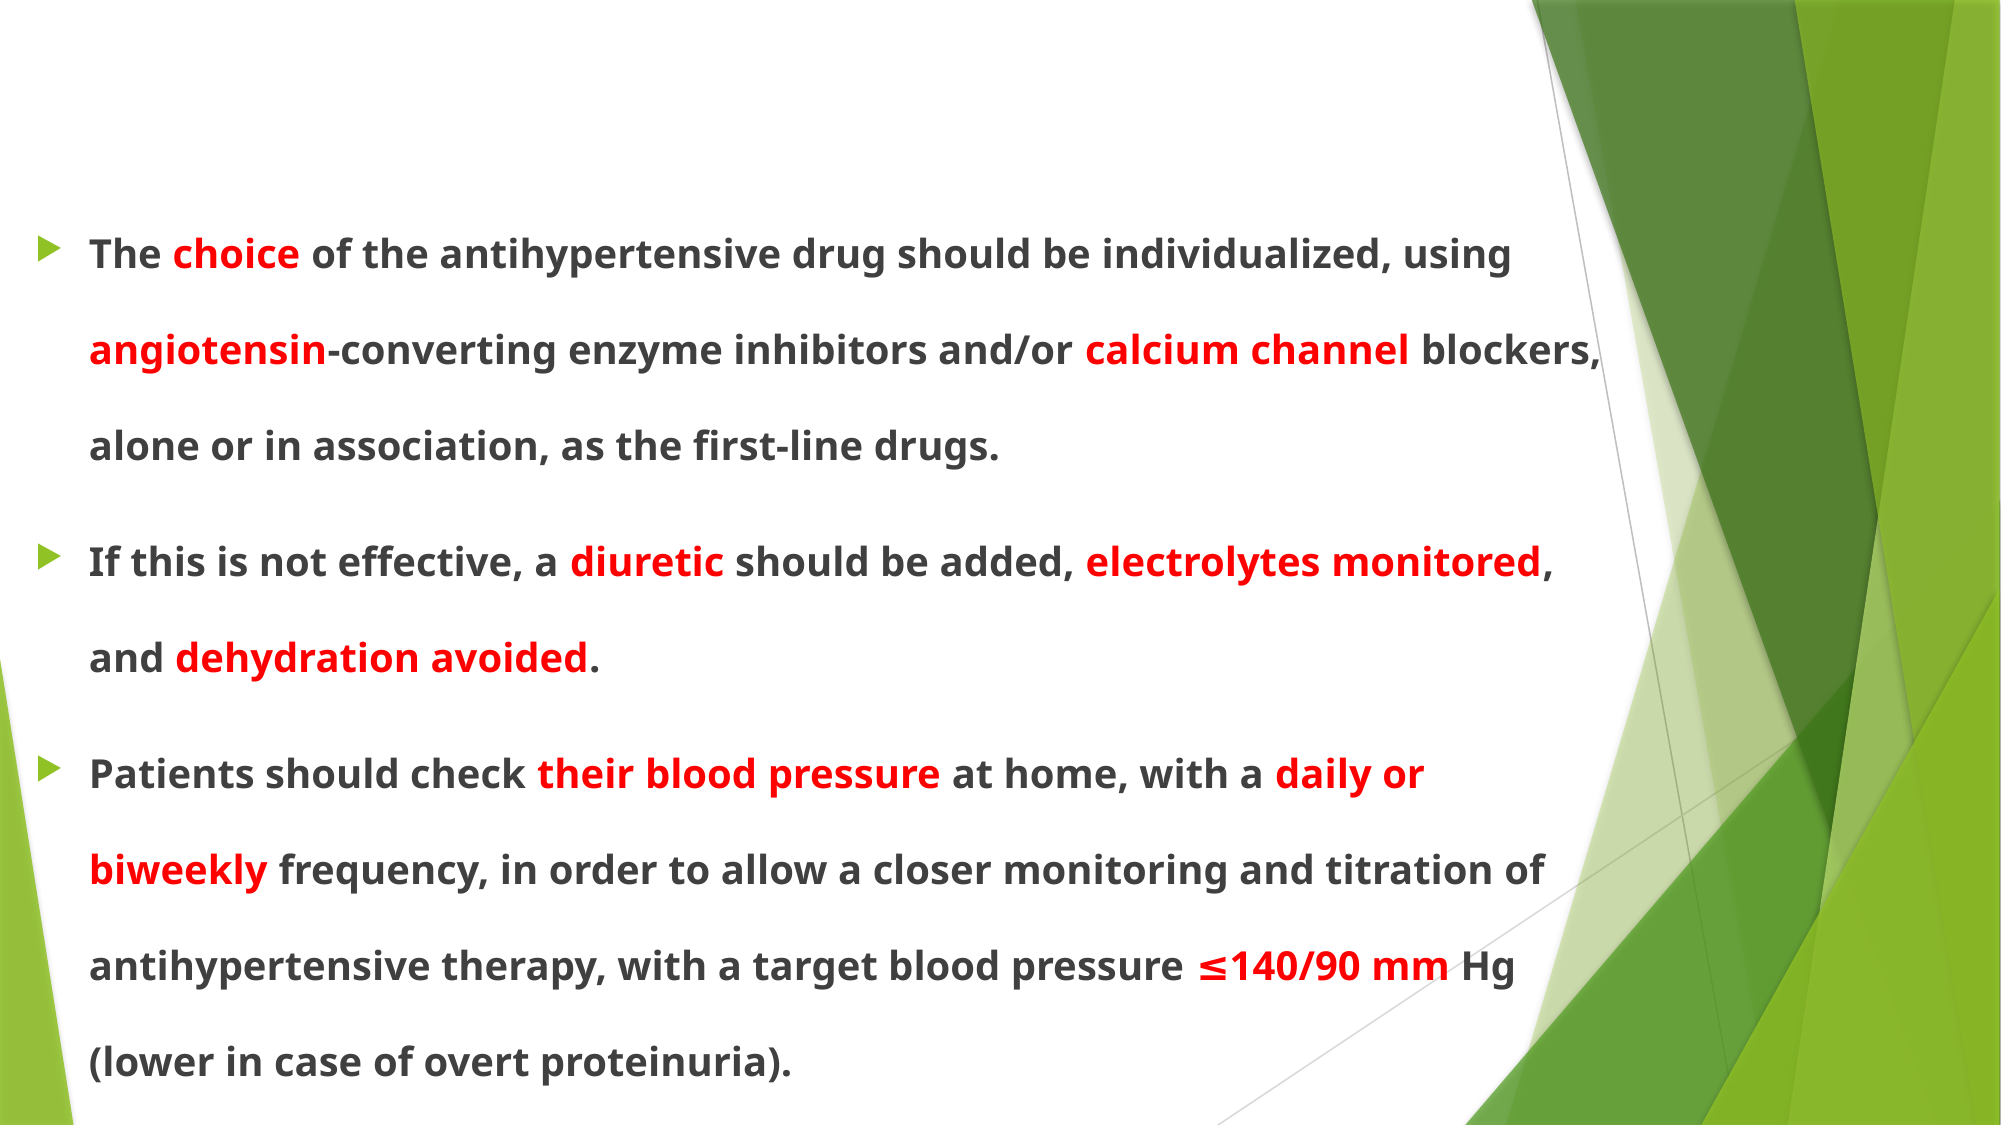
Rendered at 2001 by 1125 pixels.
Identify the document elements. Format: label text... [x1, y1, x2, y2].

list The choice of the antihypertensive drug should be individualized, using angiotensin-converting enzyme inhibitors and/or calcium channel blockers, alone or in association, as the first-line drugs. If this is not effective, a diuretic should be added, electrolytes monitored, and dehydration avoided. Patients should check their blood pressure at home, with a daily or biweekly frequency, in order to allow a closer monitoring and titration of antihypertensive therapy, with a target blood pressure ≤140/90 mm Hg (lower in case of overt proteinuria). [20, 173, 1629, 1098]
